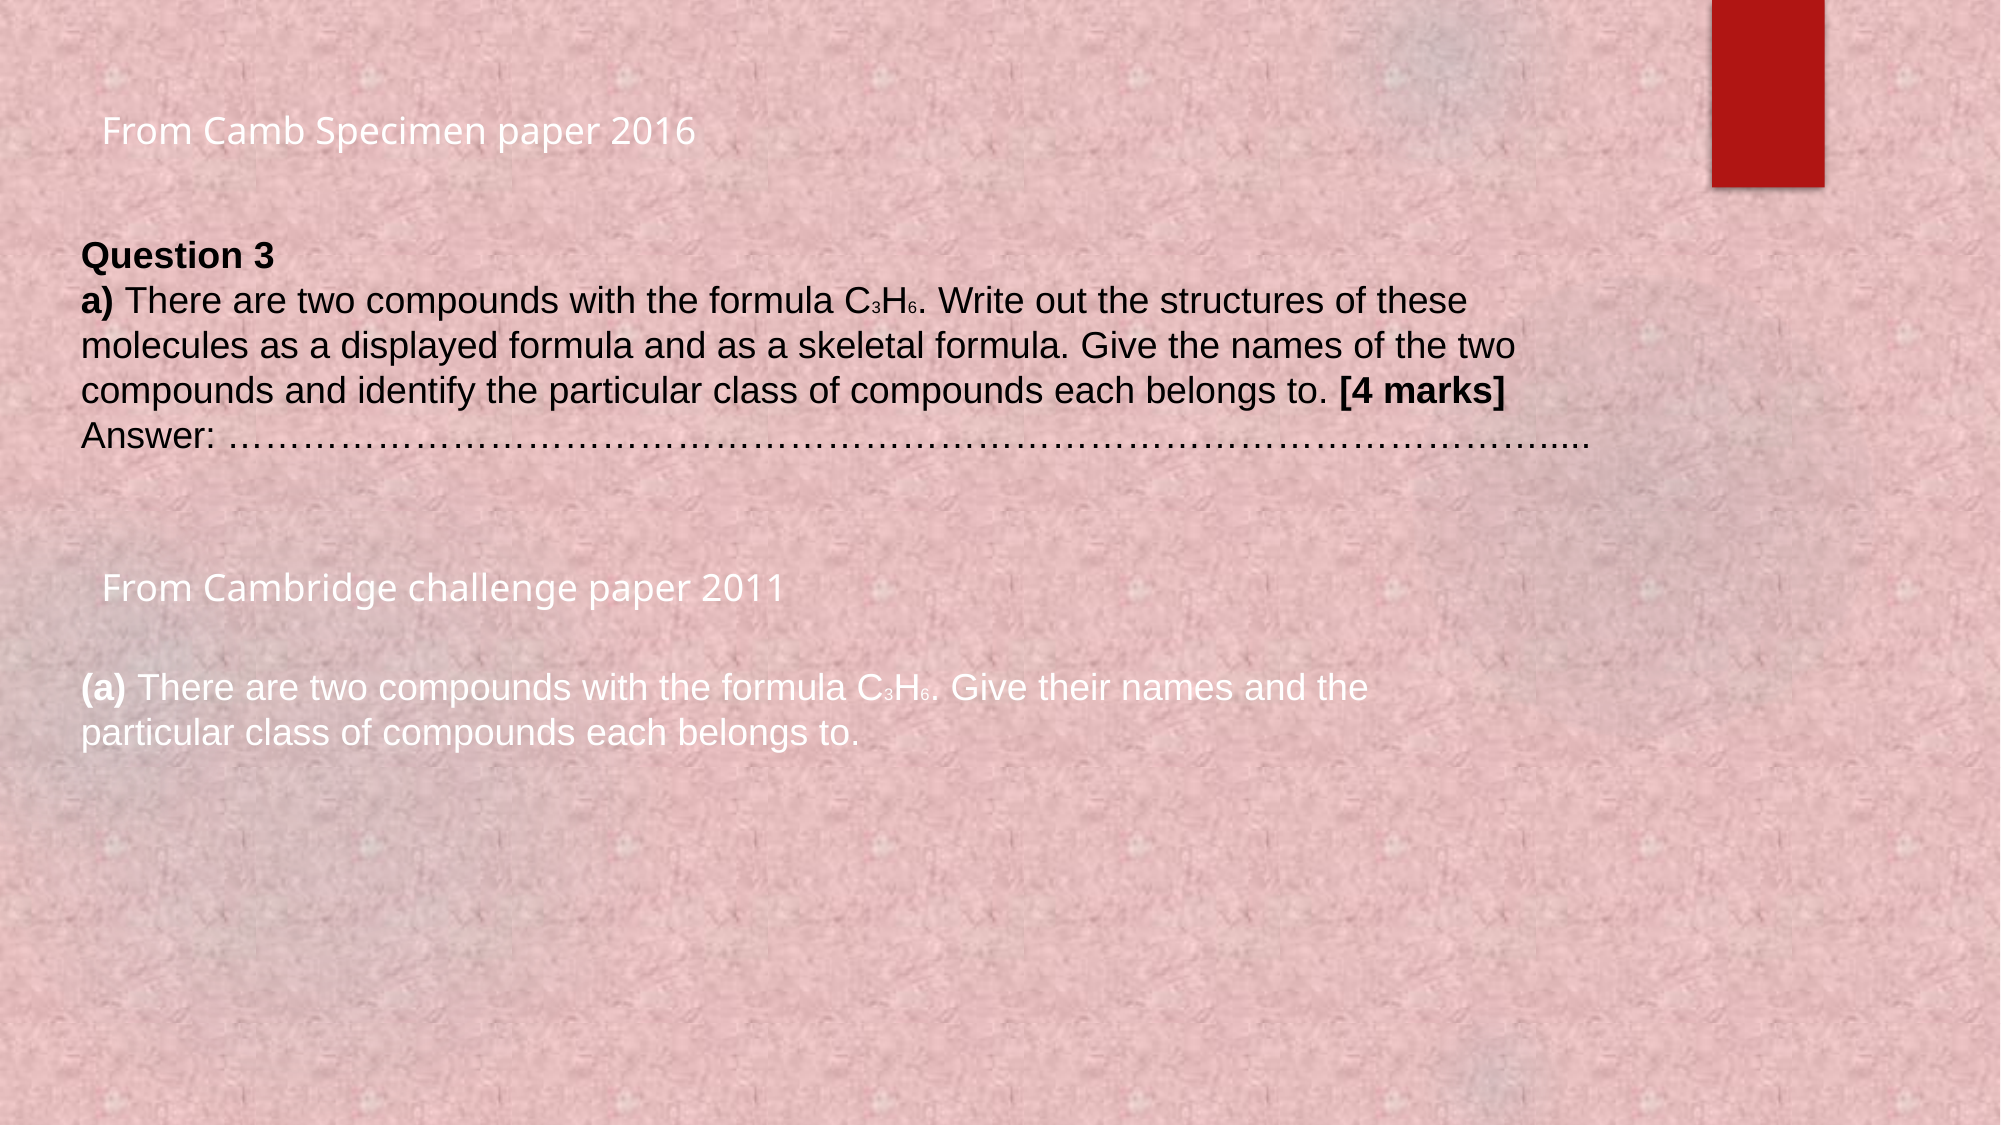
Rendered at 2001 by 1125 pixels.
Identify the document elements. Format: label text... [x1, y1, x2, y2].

text_box From Cambridge challenge paper 2011 [86, 556, 959, 617]
text_box Question 3 a) There are two compounds with the formula C3H6. Write out the structures of these molecules as a displayed formula and as a skeletal formula. Give the names of the two compounds and identify the particular class of compounds each belongs to. [4 marks] Answer: ……………………………………………………………………………………………..... [66, 223, 1619, 464]
text_box From Camb Specimen paper 2016 [86, 99, 906, 160]
picture [0, 0, 2001, 1125]
text_box (a) There are two compounds with the formula C3H6. Give their names and the particular class of compounds each belongs to. [66, 655, 1515, 761]
